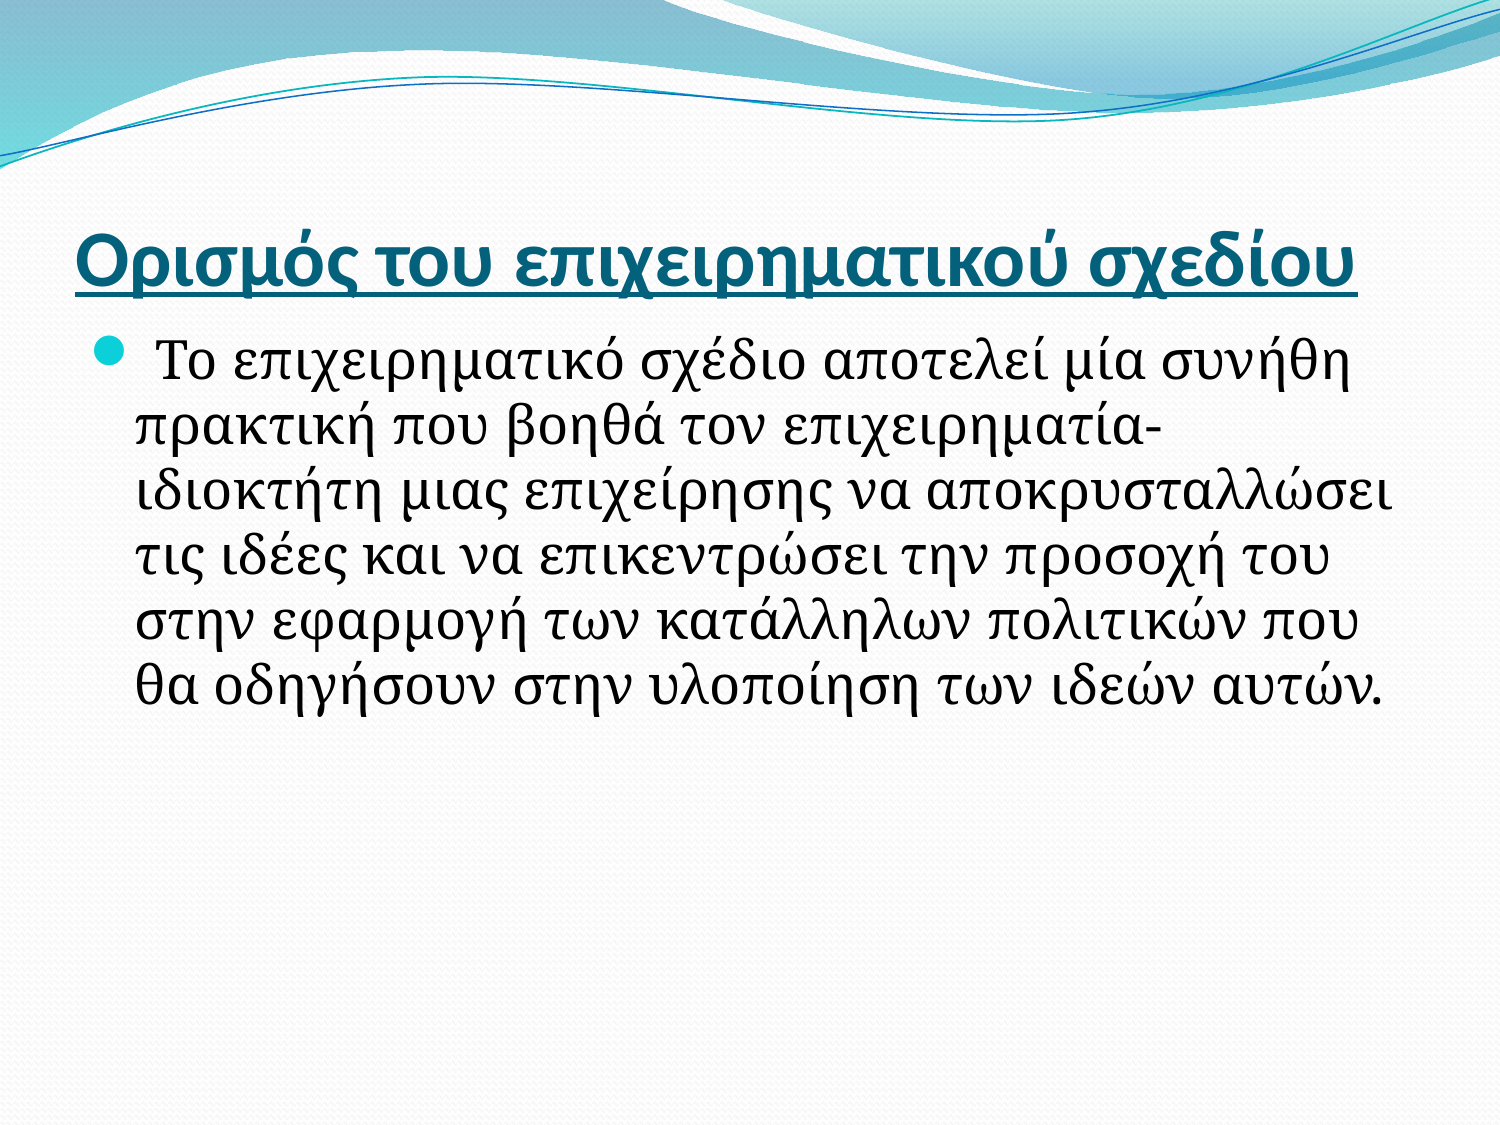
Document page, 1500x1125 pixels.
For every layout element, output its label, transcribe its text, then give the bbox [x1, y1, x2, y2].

title Ορισμός του επιχειρηματικού σχεδίου [75, 115, 1425, 303]
list Το επιχειρηματικό σχέδιο αποτελεί μία συνήθη πρακτική που βοηθά τον επιχειρηματία-ιδιοκτήτη μιας επιχείρησης να αποκρυσταλλώσει τις ιδέες και να επικεντρώσει την προσοχή του στην εφαρμογή των κατάλληλων πολιτικών που θα οδηγήσουν στην υλοποίηση των ιδεών αυτών. [75, 317, 1425, 1038]
